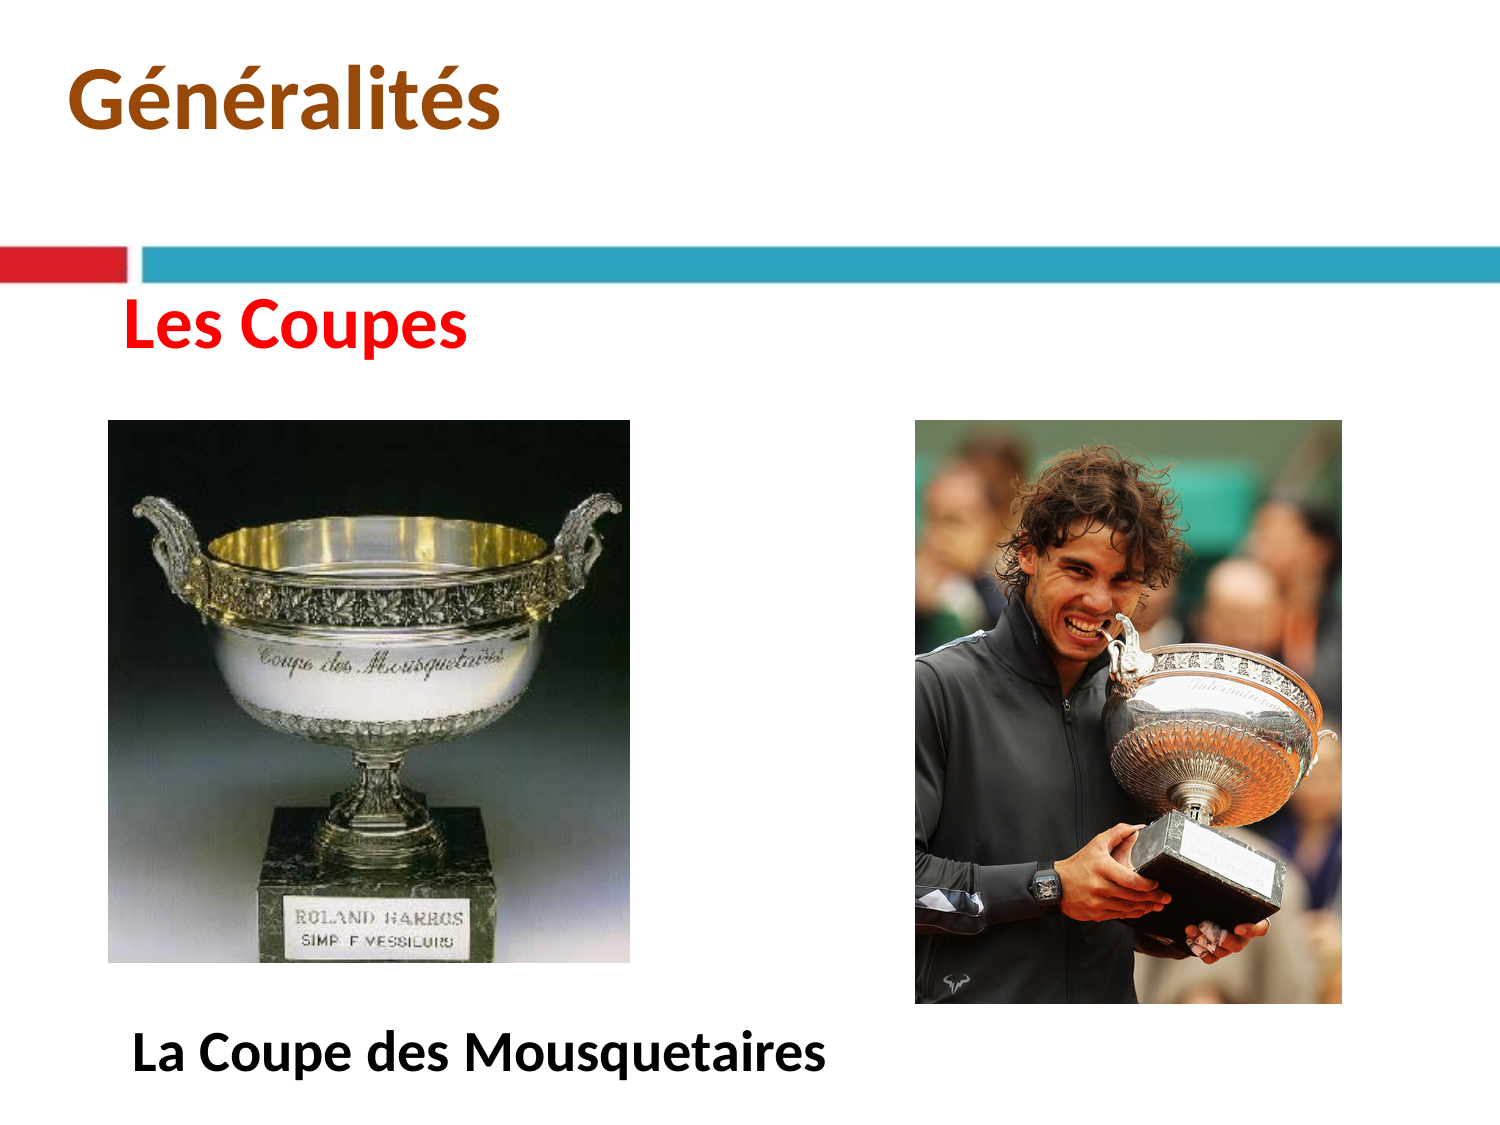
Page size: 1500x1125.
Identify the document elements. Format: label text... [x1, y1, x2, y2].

text_box La Coupe des Mousquetaires [117, 1005, 856, 1091]
text_box Les Coupes [108, 266, 511, 371]
text_box Généralités [53, 30, 1471, 266]
picture [0, 0, 1500, 1125]
